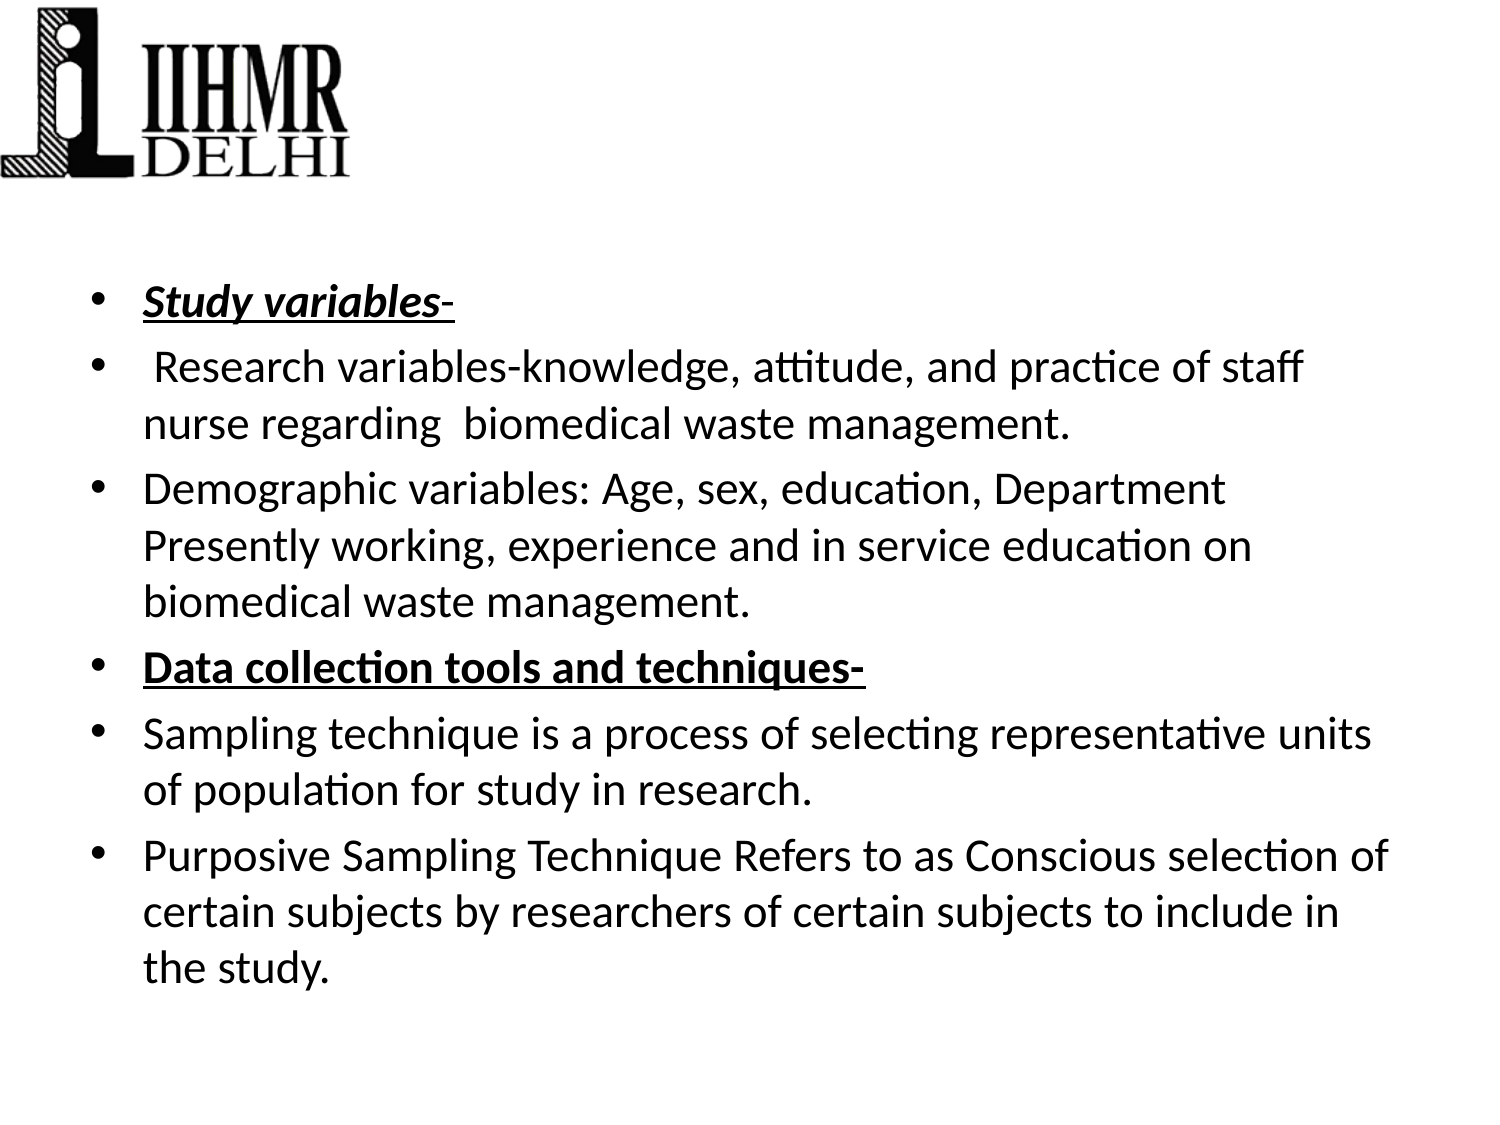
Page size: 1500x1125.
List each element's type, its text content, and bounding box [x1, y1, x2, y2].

list Study variables- Research variables-knowledge, attitude, and practice of staff nurse regarding biomedical waste management. Demographic variables: Age, sex, education, Department Presently working, experience and in service education on biomedical waste management. Data collection tools and techniques- Sampling technique is a process of selecting representative units of population for study in research. Purposive Sampling Technique Refers to as Conscious selection of certain subjects by researchers of certain subjects to include in the study. [75, 262, 1425, 1005]
picture [0, 3, 373, 180]
